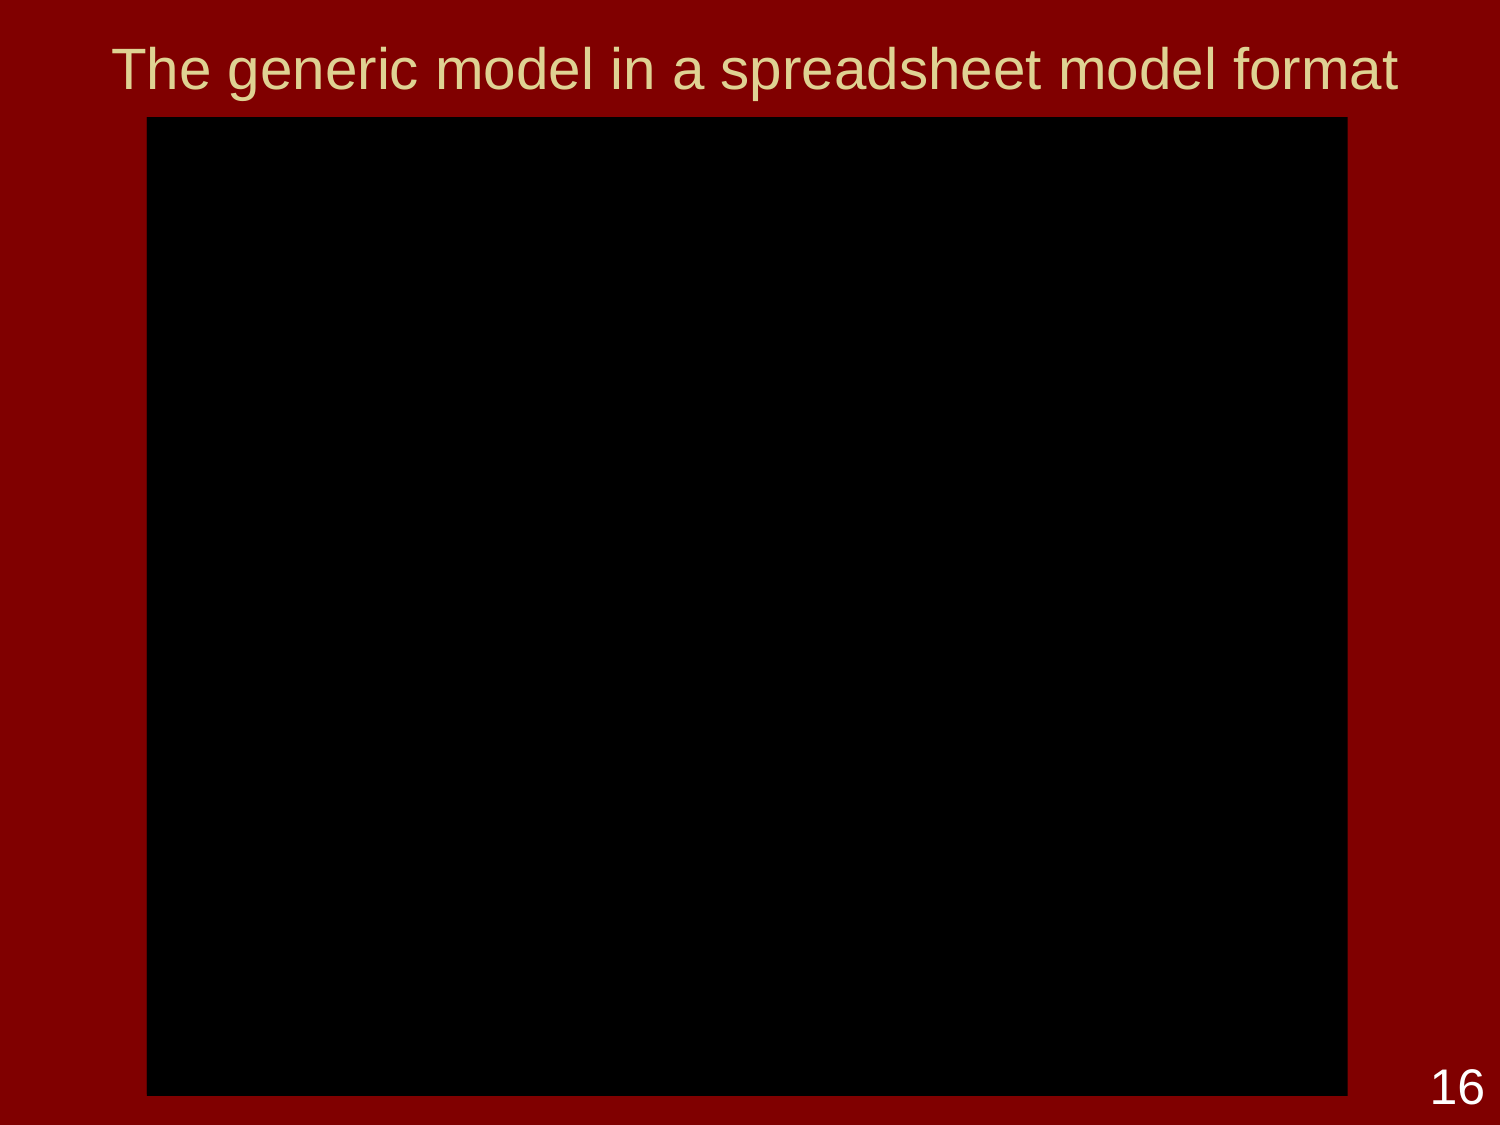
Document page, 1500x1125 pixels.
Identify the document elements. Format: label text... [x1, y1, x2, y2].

picture [146, 116, 1348, 1096]
slide_number 16 [1149, 1046, 1500, 1125]
text_box The generic model in a spreadsheet model format [35, 23, 1477, 119]
